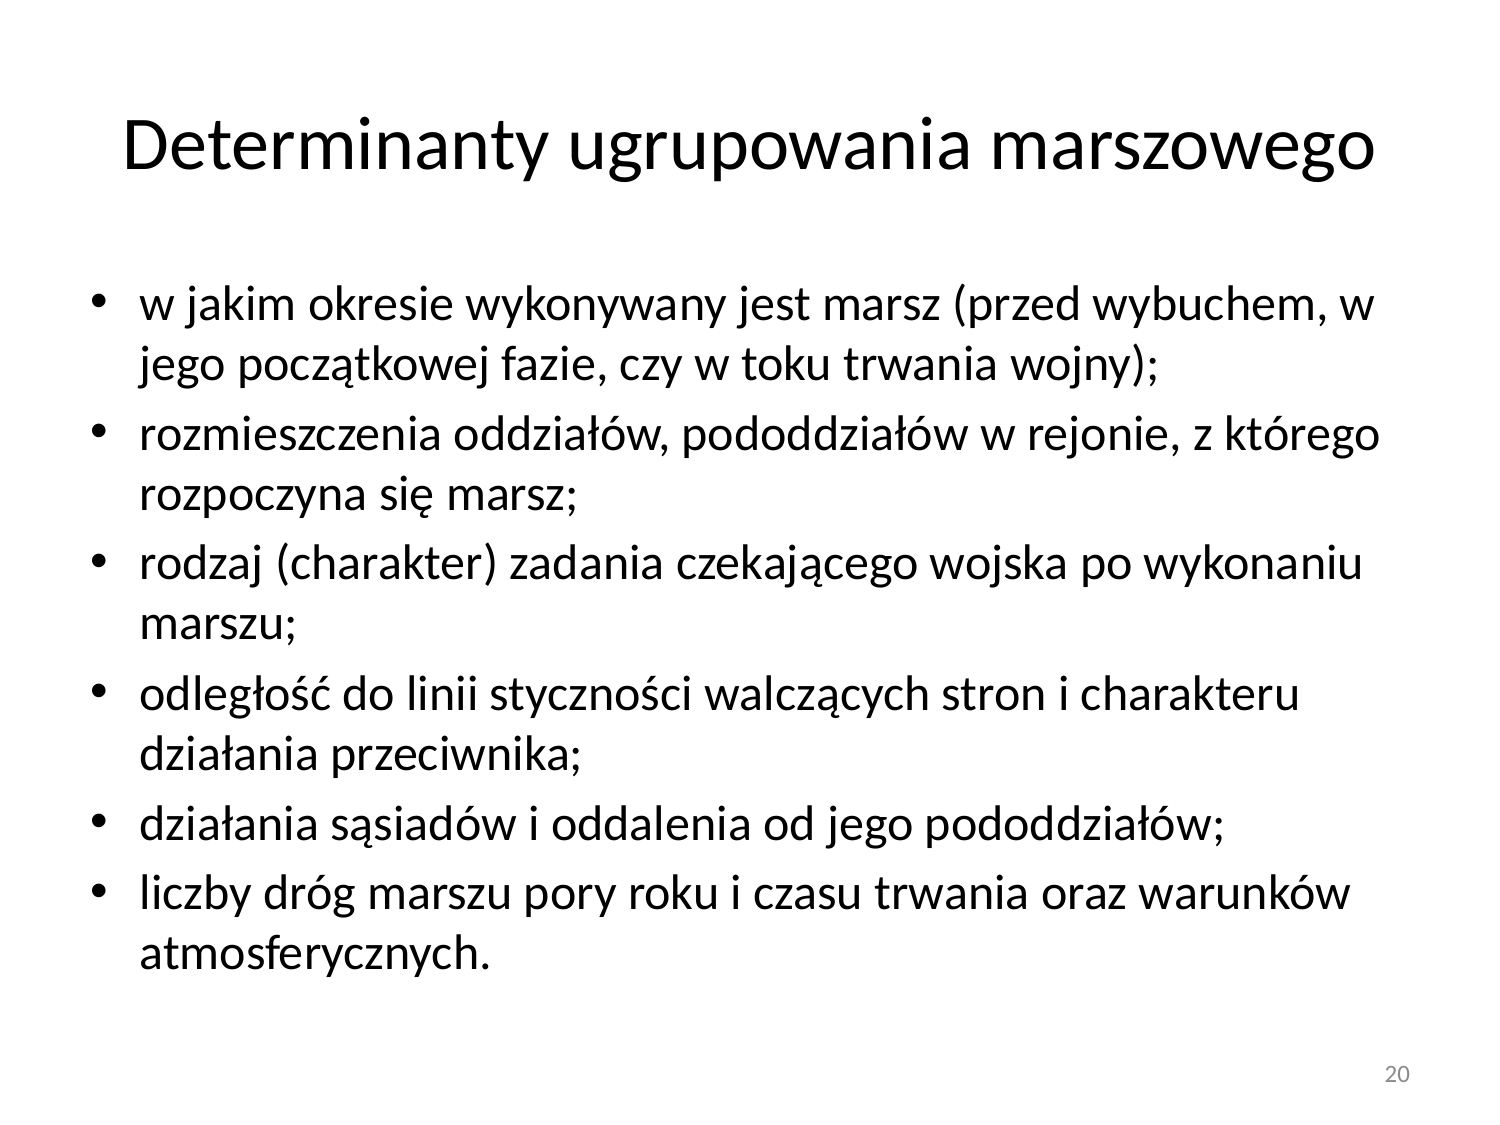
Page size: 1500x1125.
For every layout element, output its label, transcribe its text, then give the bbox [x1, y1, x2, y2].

list w jakim okresie wykonywany jest marsz (przed wybuchem, w jego początkowej fazie, czy w toku trwania wojny); rozmieszczenia oddziałów, pododdziałów w rejonie, z którego rozpoczyna się marsz; rodzaj (charakter) zadania czekającego wojska po wykonaniu marszu; odległość do linii styczności walczących stron i charakteru działania przeciwnika; działania sąsiadów i oddalenia od jego pododdziałów; liczby dróg marszu pory roku i czasu trwania oraz warunków atmosferycznych. [75, 262, 1425, 1005]
slide_number 20 [1074, 1042, 1425, 1103]
title Determinanty ugrupowania marszowego [75, 45, 1425, 233]
